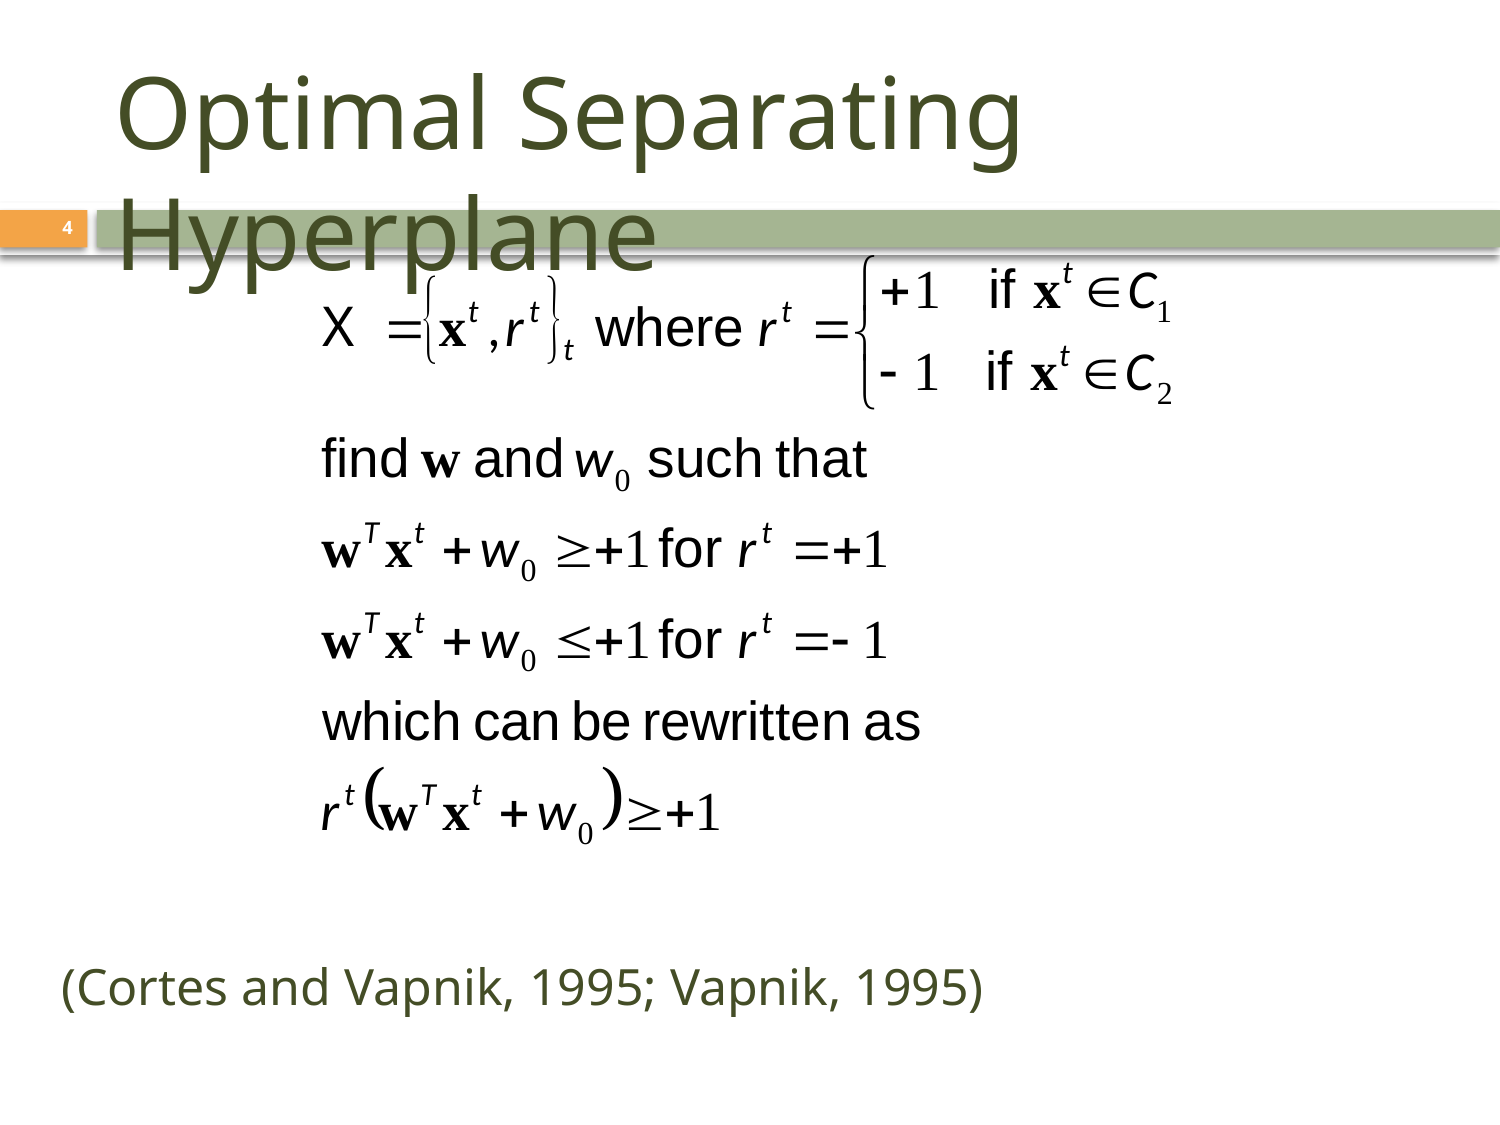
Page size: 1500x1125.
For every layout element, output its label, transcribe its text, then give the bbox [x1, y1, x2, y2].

text_box (Cortes and Vapnik, 1995; Vapnik, 1995) [46, 948, 999, 1023]
slide_number 4 [0, 208, 88, 249]
text_box Optimal Separating Hyperplane [100, 42, 1451, 191]
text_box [312, 243, 1188, 858]
